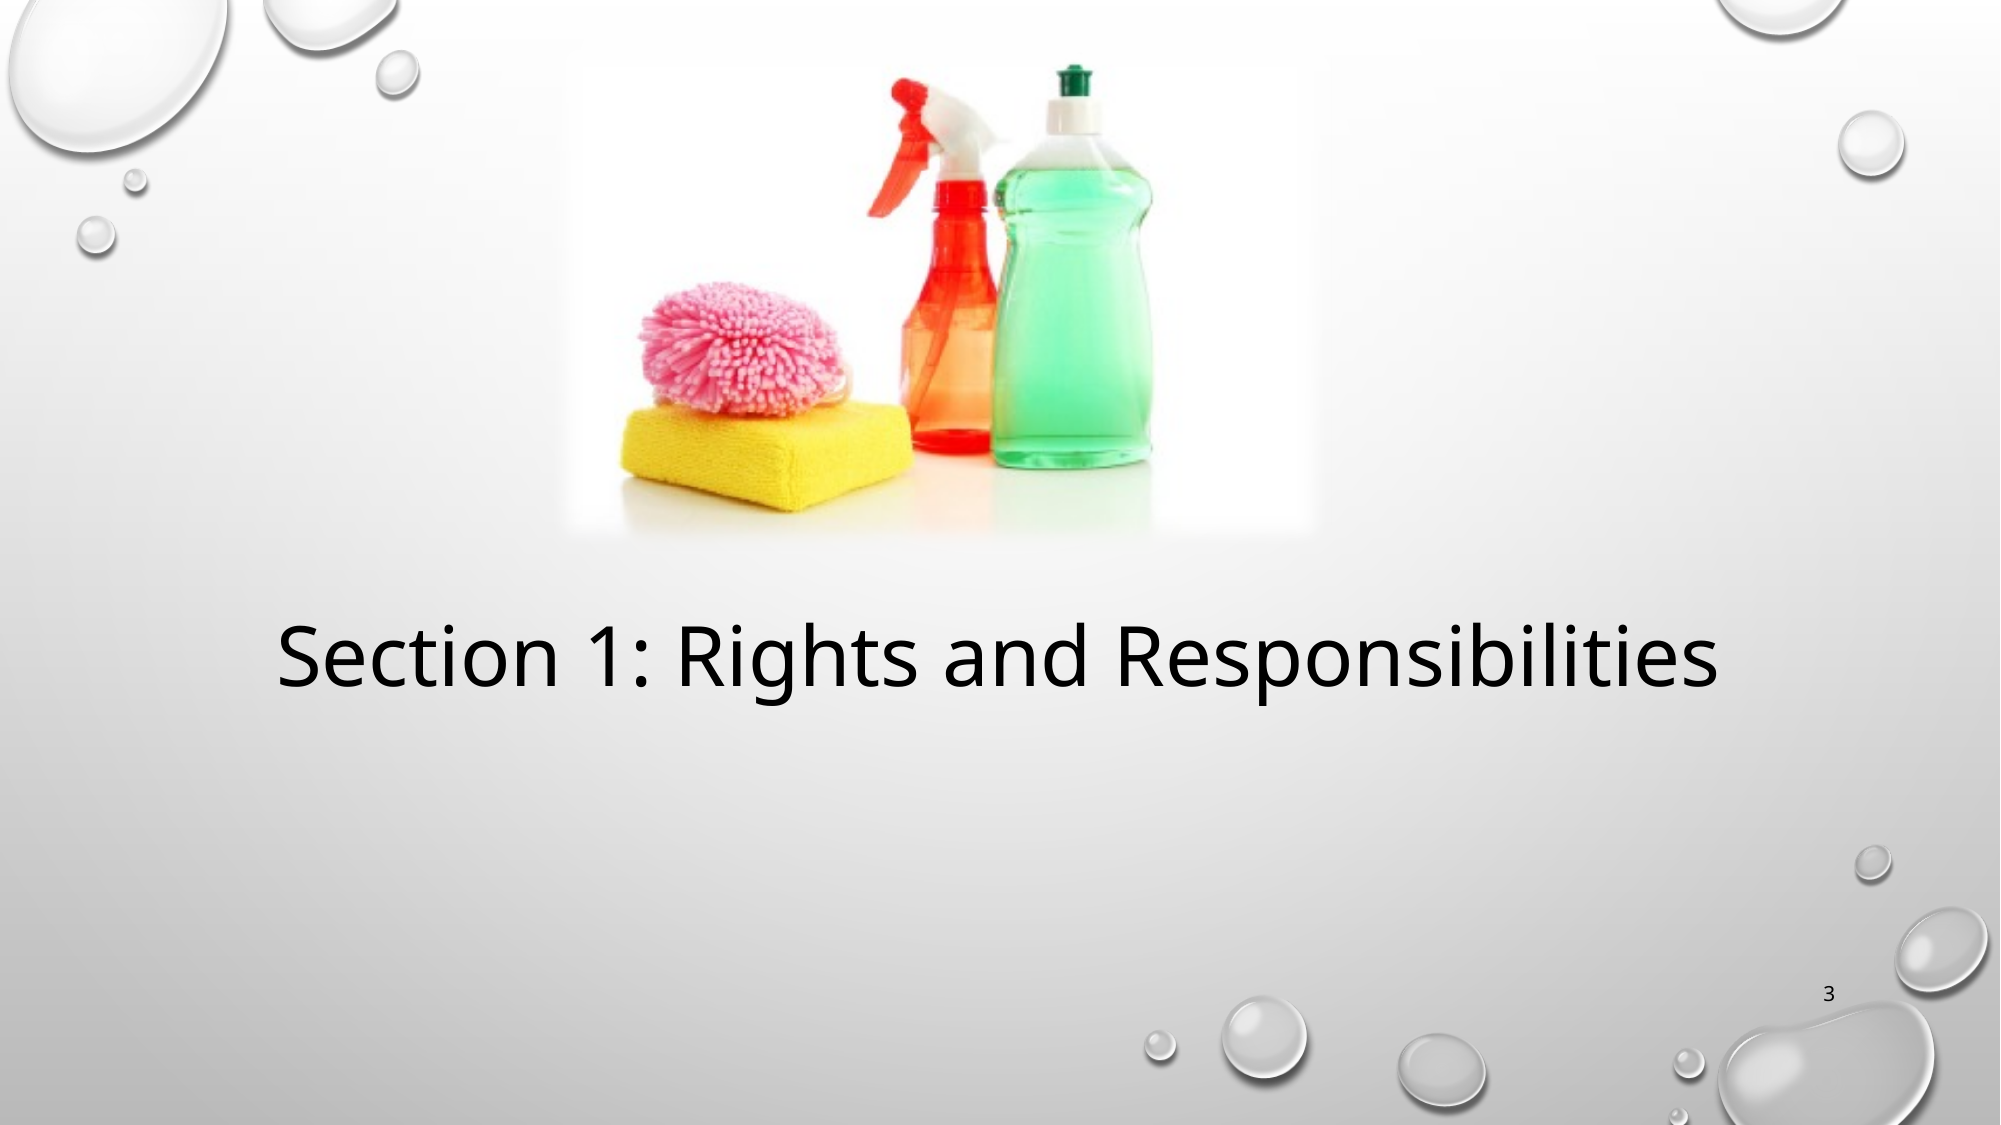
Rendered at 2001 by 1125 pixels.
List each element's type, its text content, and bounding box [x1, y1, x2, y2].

slide_number 3 [1724, 965, 1851, 1025]
title Section 1: Rights and Responsibilities [149, 263, 1848, 713]
picture [0, 0, 2000, 1125]
